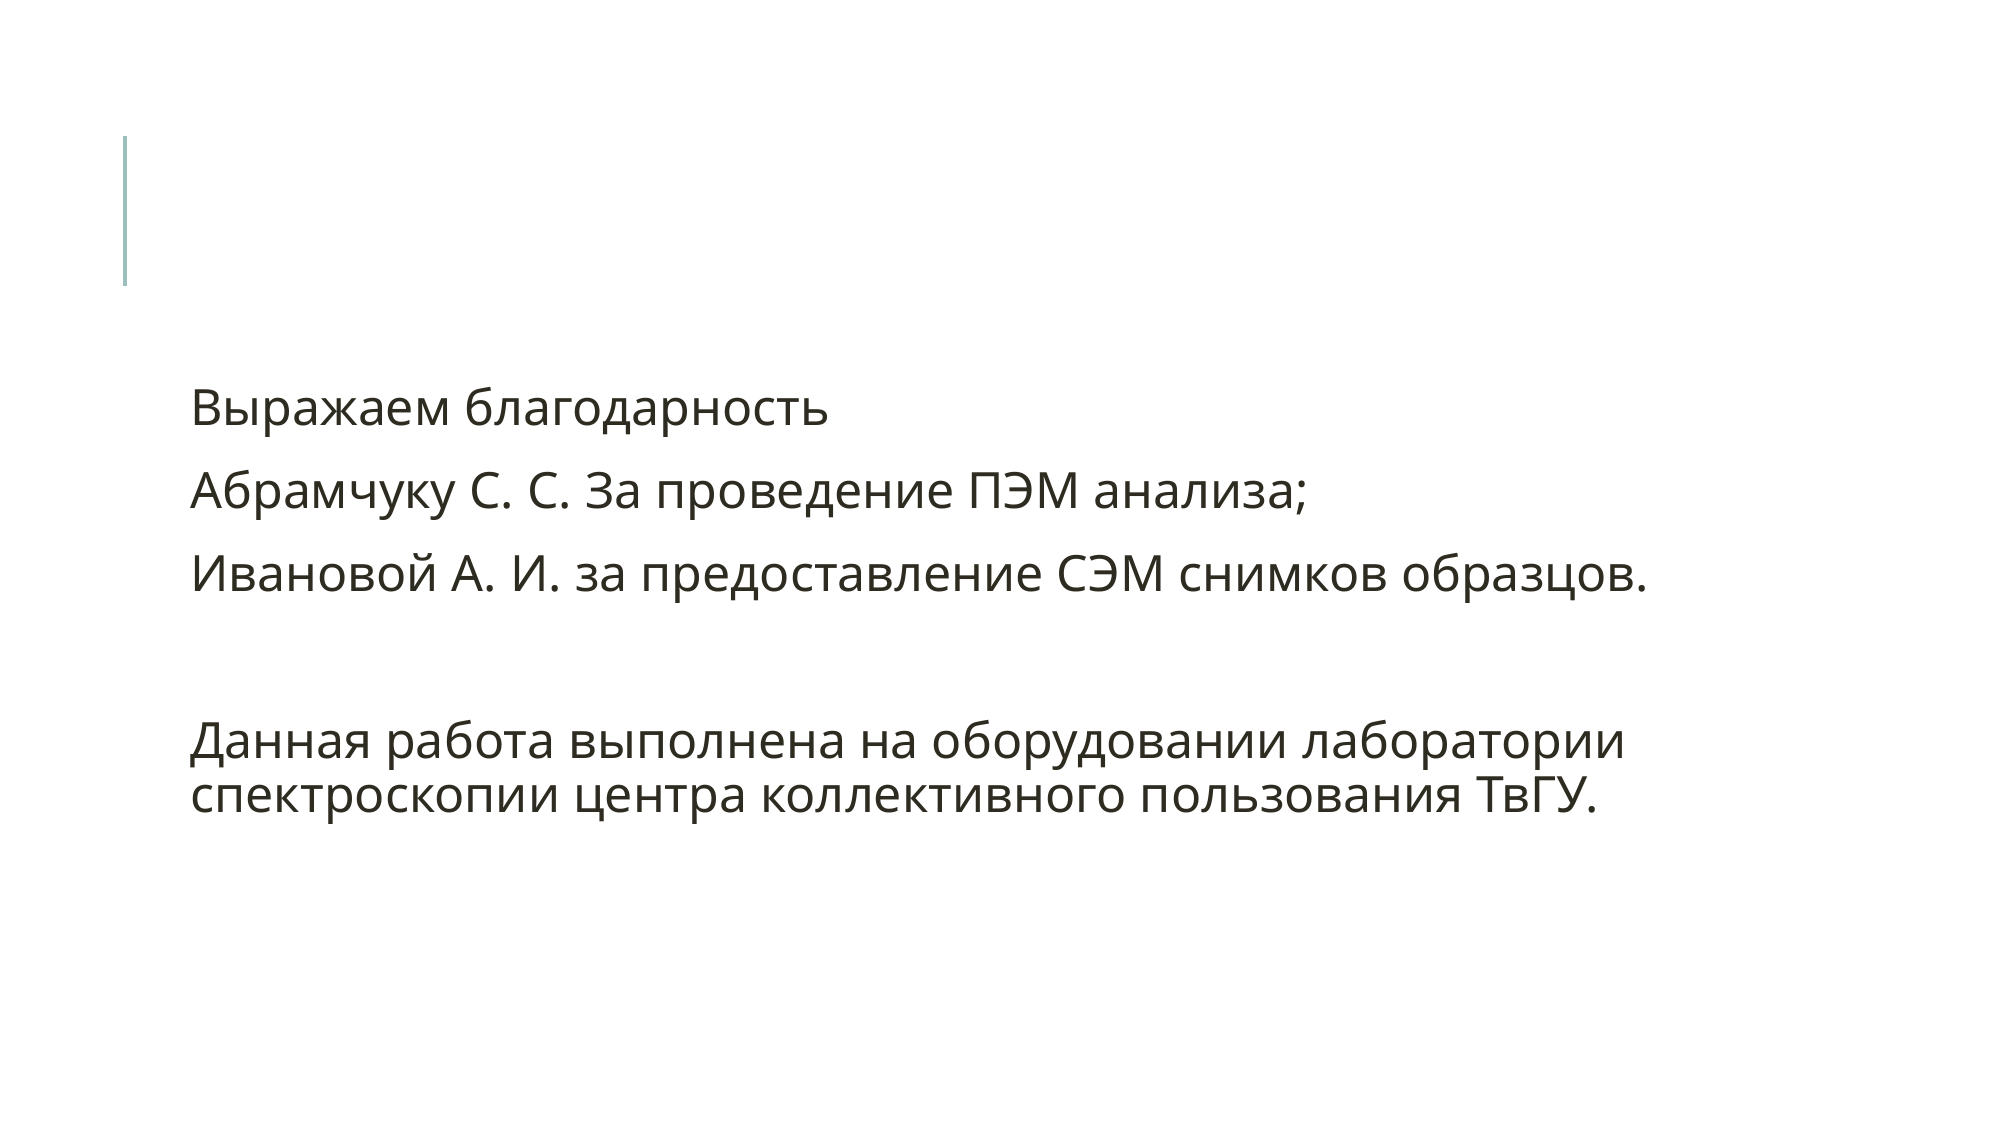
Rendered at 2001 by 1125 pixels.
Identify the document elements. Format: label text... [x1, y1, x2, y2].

list Выражаем благодарность Абрамчуку С. С. За проведение ПЭМ анализа; Ивановой А. И. за предоставление СЭМ снимков образцов. Данная работа выполнена на оборудовании лаборатории спектроскопии центра коллективного пользования ТвГУ. [168, 375, 1763, 1035]
